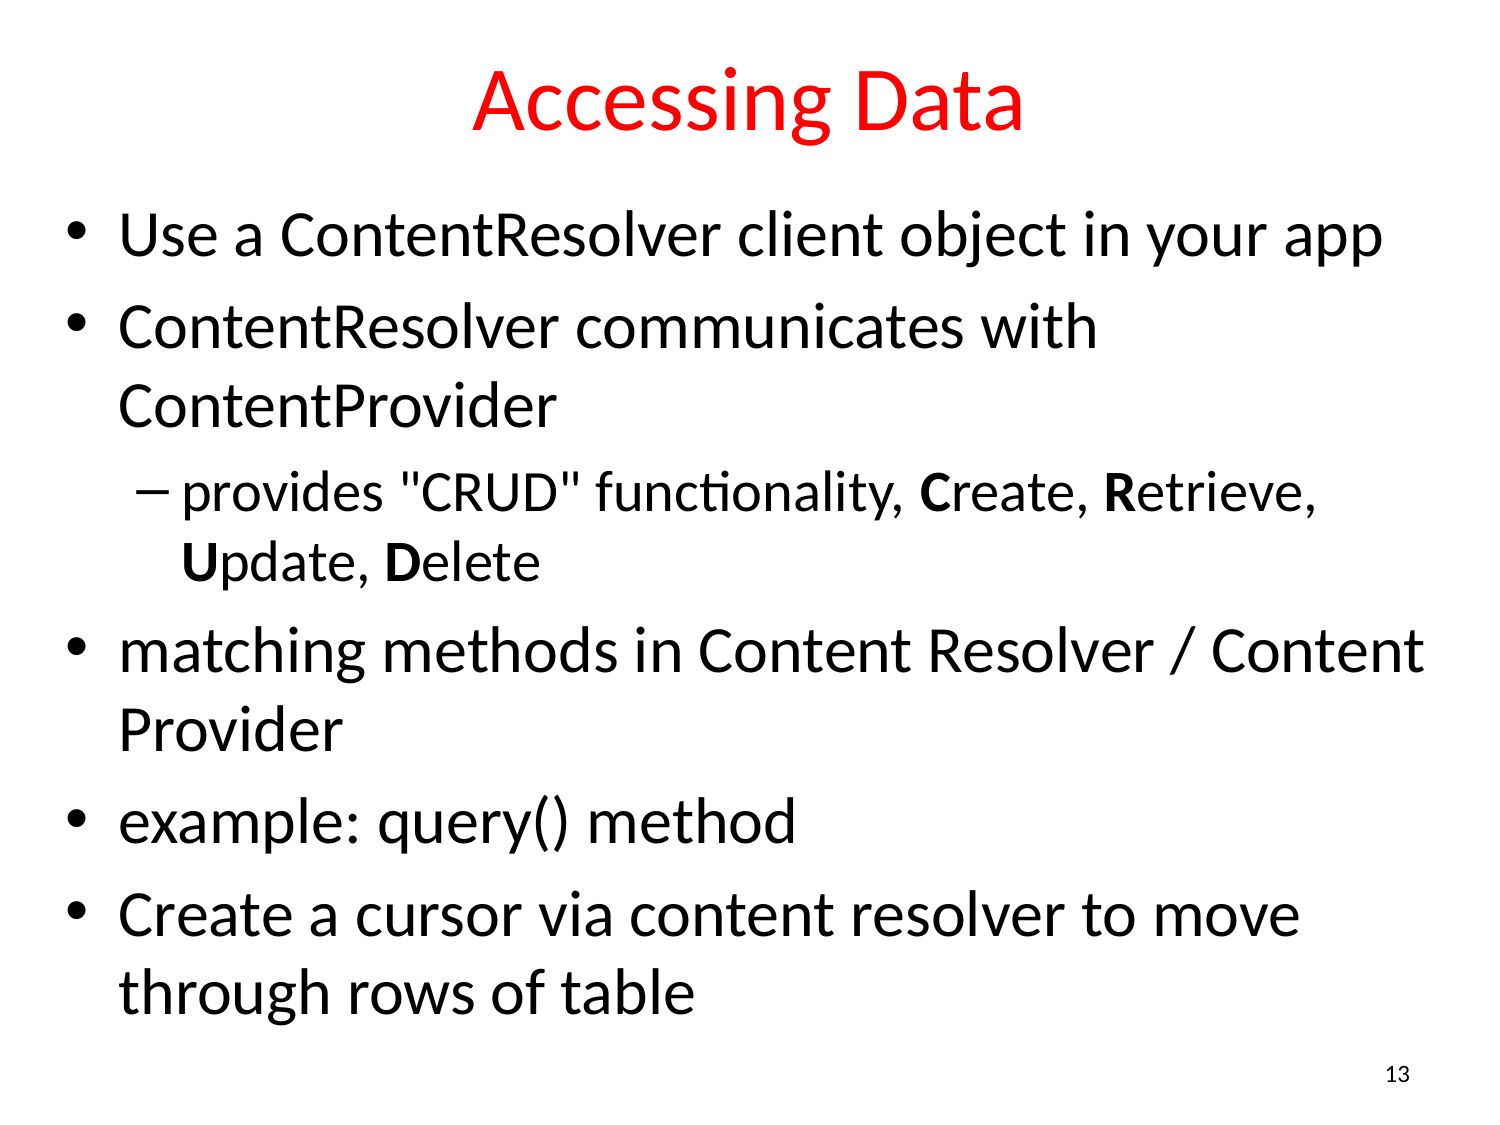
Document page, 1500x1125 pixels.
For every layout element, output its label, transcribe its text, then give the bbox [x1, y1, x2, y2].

list Use a ContentResolver client object in your app ContentResolver communicates with ContentProvider provides "CRUD" functionality, Create, Retrieve, Update, Delete matching methods in Content Resolver / Content Provider example: query() method Create a cursor via content resolver to move through rows of table [50, 182, 1475, 1038]
title Accessing Data [75, 0, 1425, 182]
slide_number 13 [1074, 1042, 1425, 1103]
